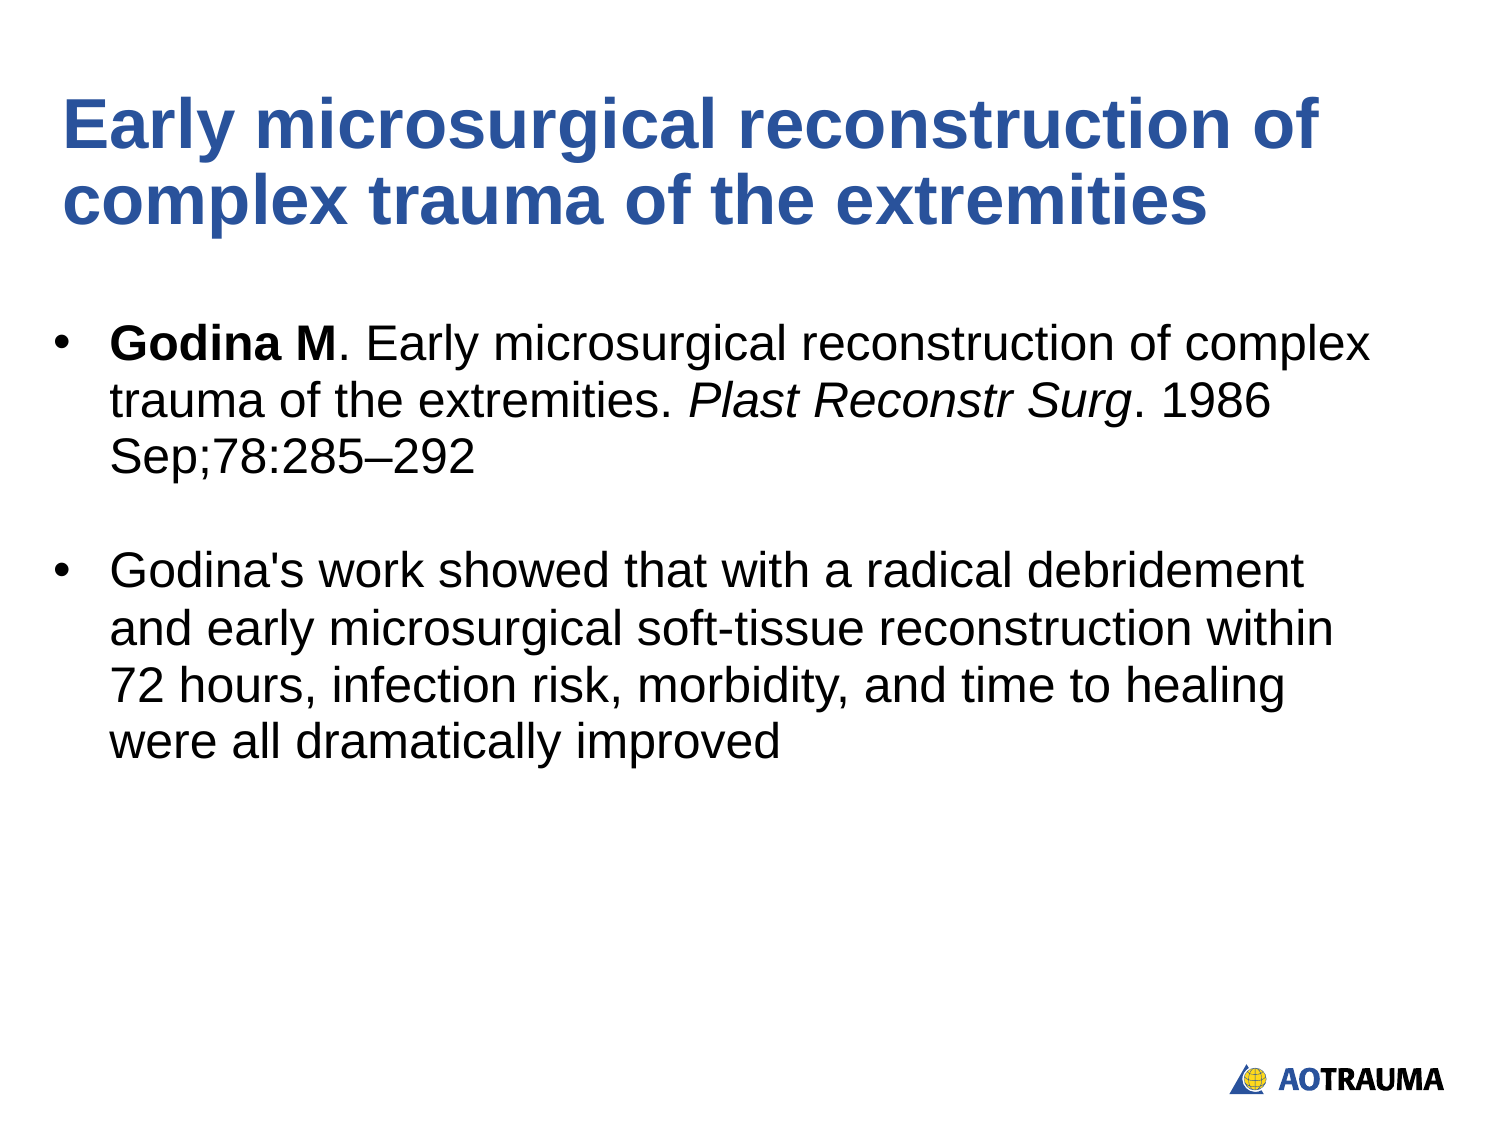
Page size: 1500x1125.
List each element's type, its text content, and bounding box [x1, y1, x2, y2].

list Godina M. Early microsurgical reconstruction of complex trauma of the extremities. Plast Reconstr Surg. 1986 Sep;78:285–292 Godina's work showed that with a radical debridement and early microsurgical soft-tissue reconstruction within 72 hours, infection risk, morbidity, and time to healing were all dramatically improved [53, 314, 1388, 953]
title Early microsurgical reconstruction of complex trauma of the extremities [62, 87, 1438, 268]
